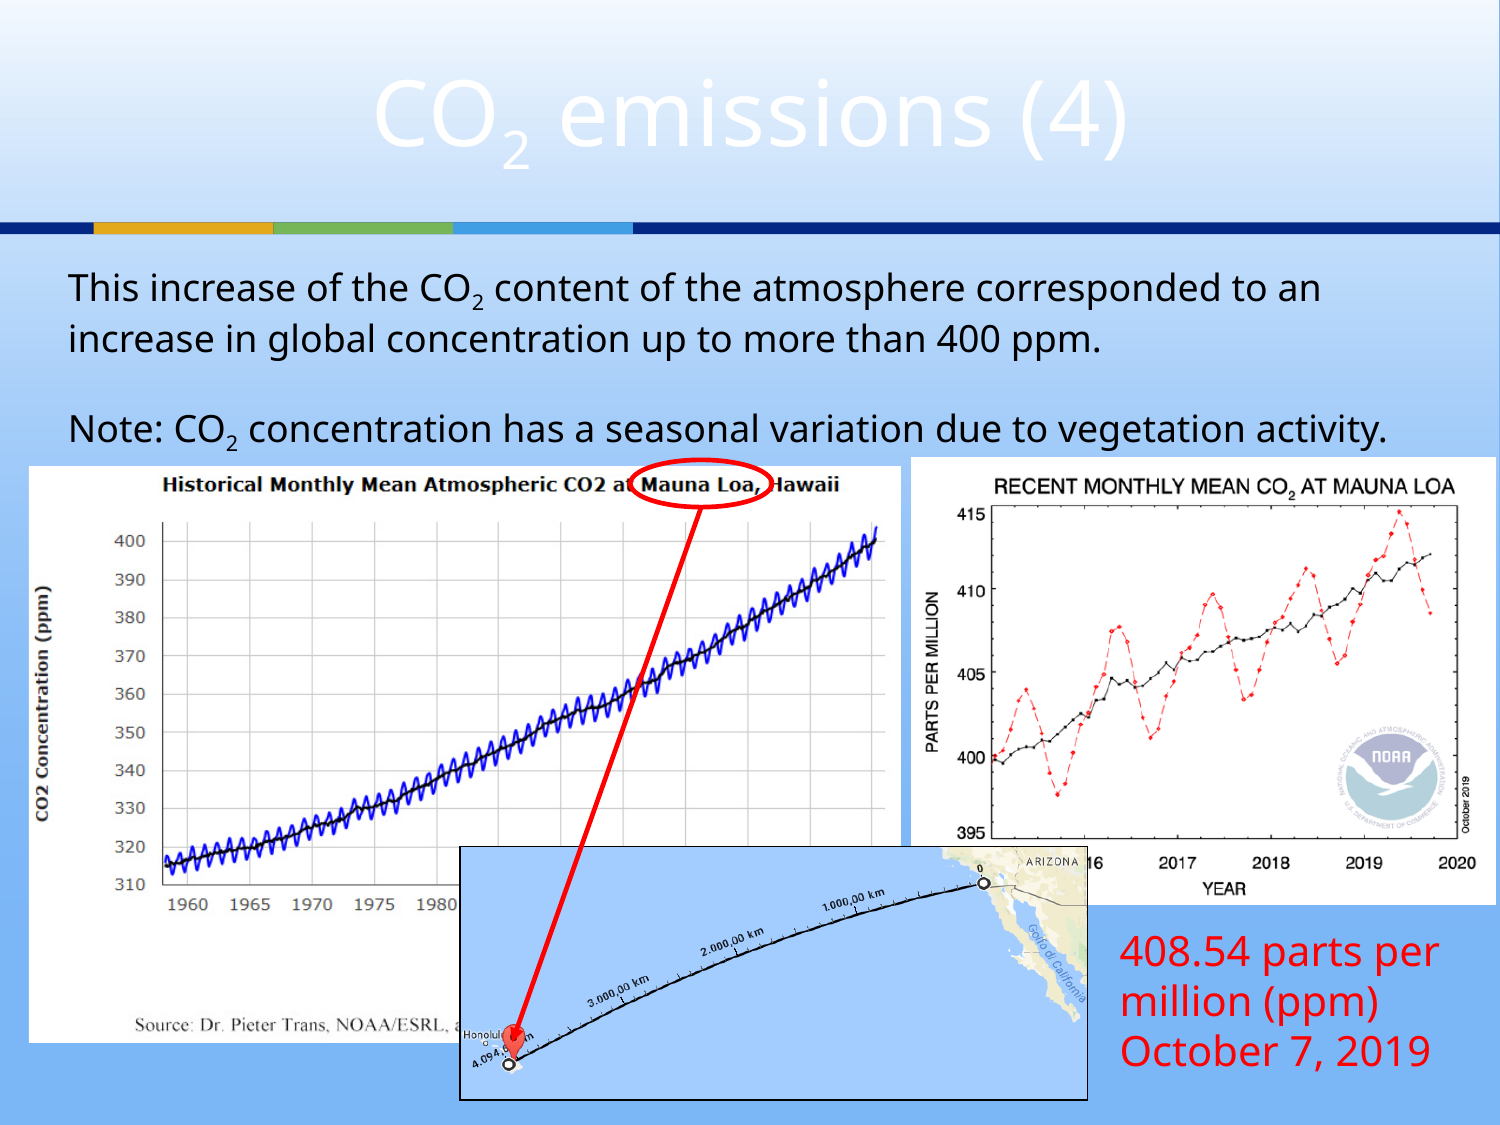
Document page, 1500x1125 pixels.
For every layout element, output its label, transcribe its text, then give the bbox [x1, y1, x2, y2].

picture [28, 457, 1496, 1100]
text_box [511, 506, 702, 1043]
text_box This increase of the CO2 content of the atmosphere corresponded to an increase in global concentration up to more than 400 ppm. Note: CO2 concentration has a seasonal variation due to vegetation activity. [53, 256, 1469, 464]
text_box [646, 457, 756, 466]
title CO2 emissions (4) [81, 23, 1421, 211]
text_box 408.54 parts per million (ppm) October 7, 2019 [1104, 916, 1474, 1082]
